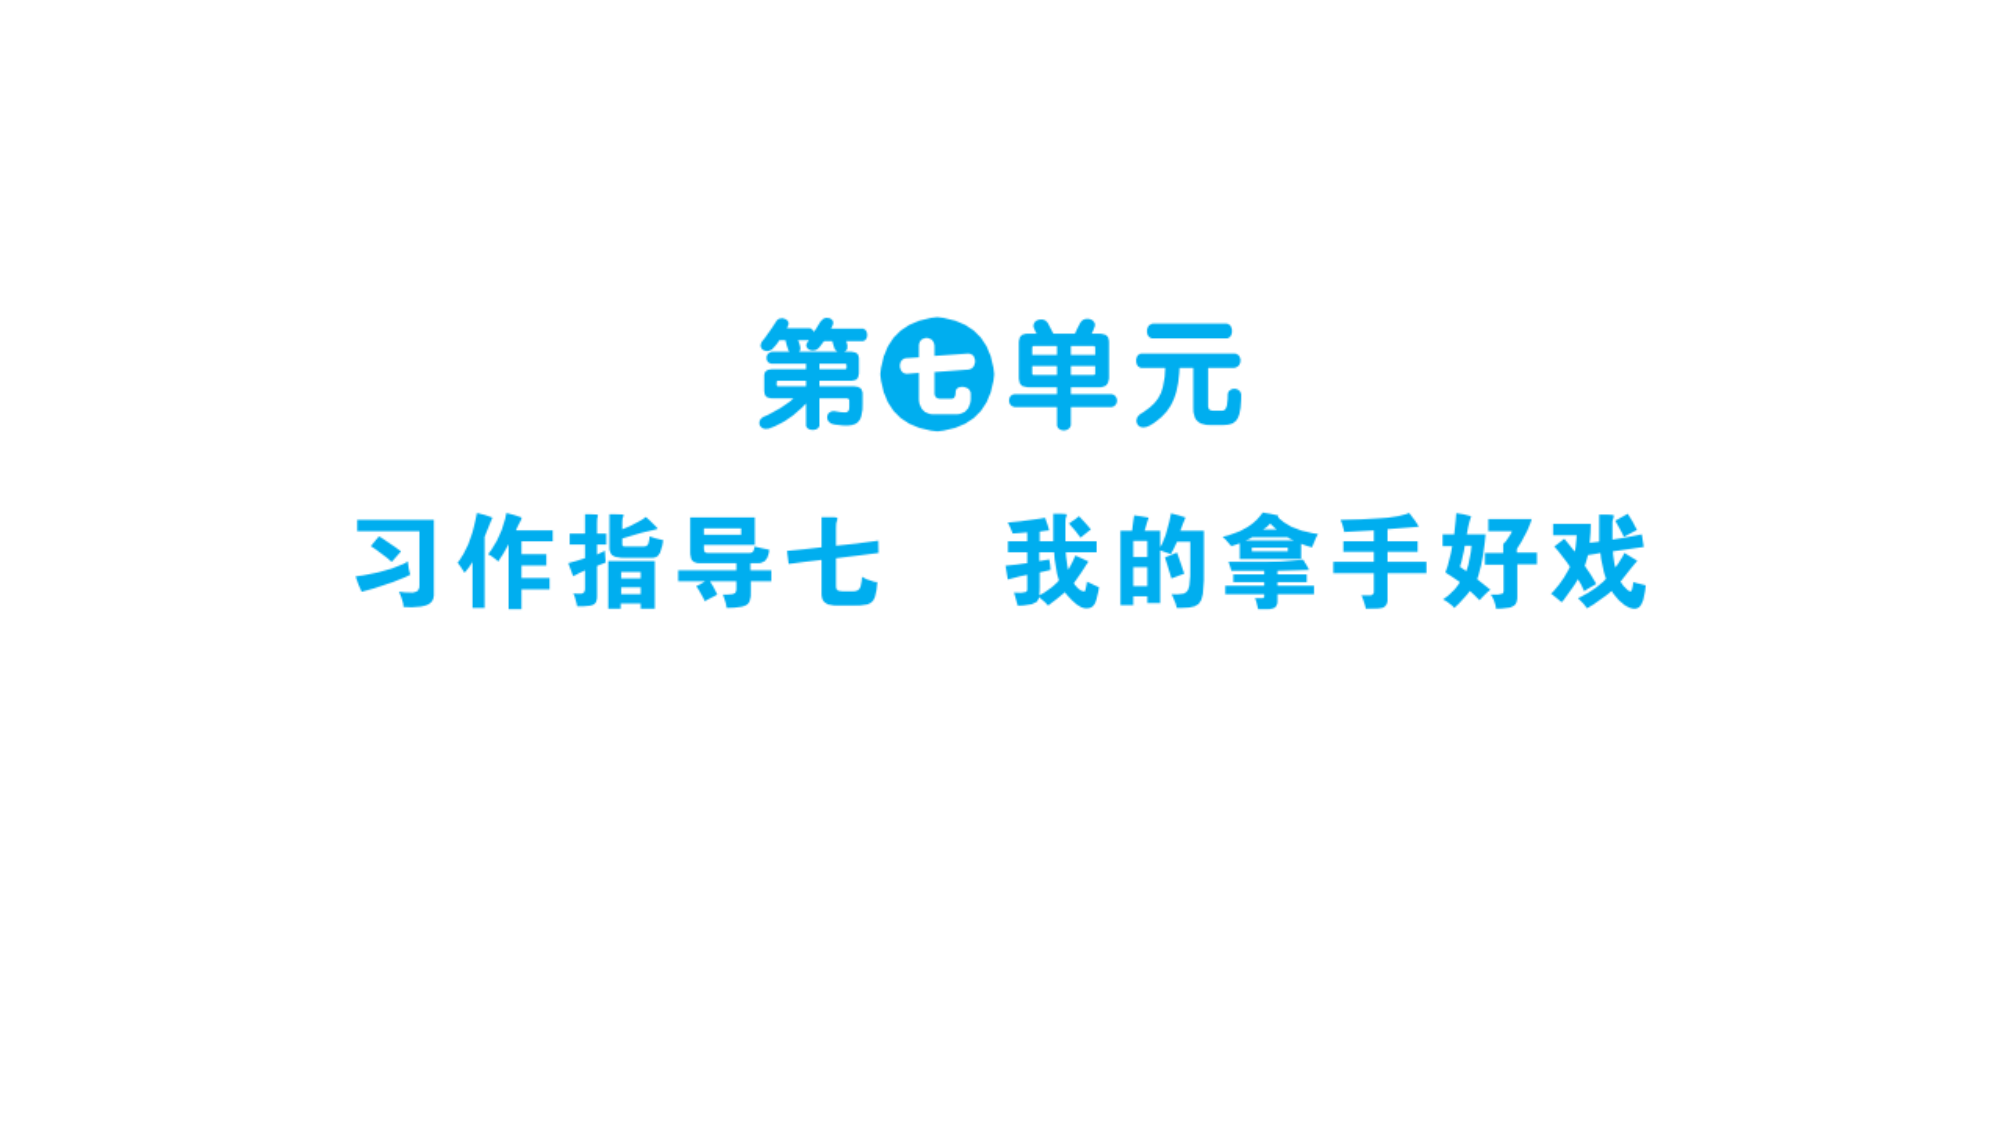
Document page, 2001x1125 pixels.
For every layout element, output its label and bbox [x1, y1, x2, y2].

picture [340, 499, 1660, 626]
picture [746, 303, 1254, 444]
